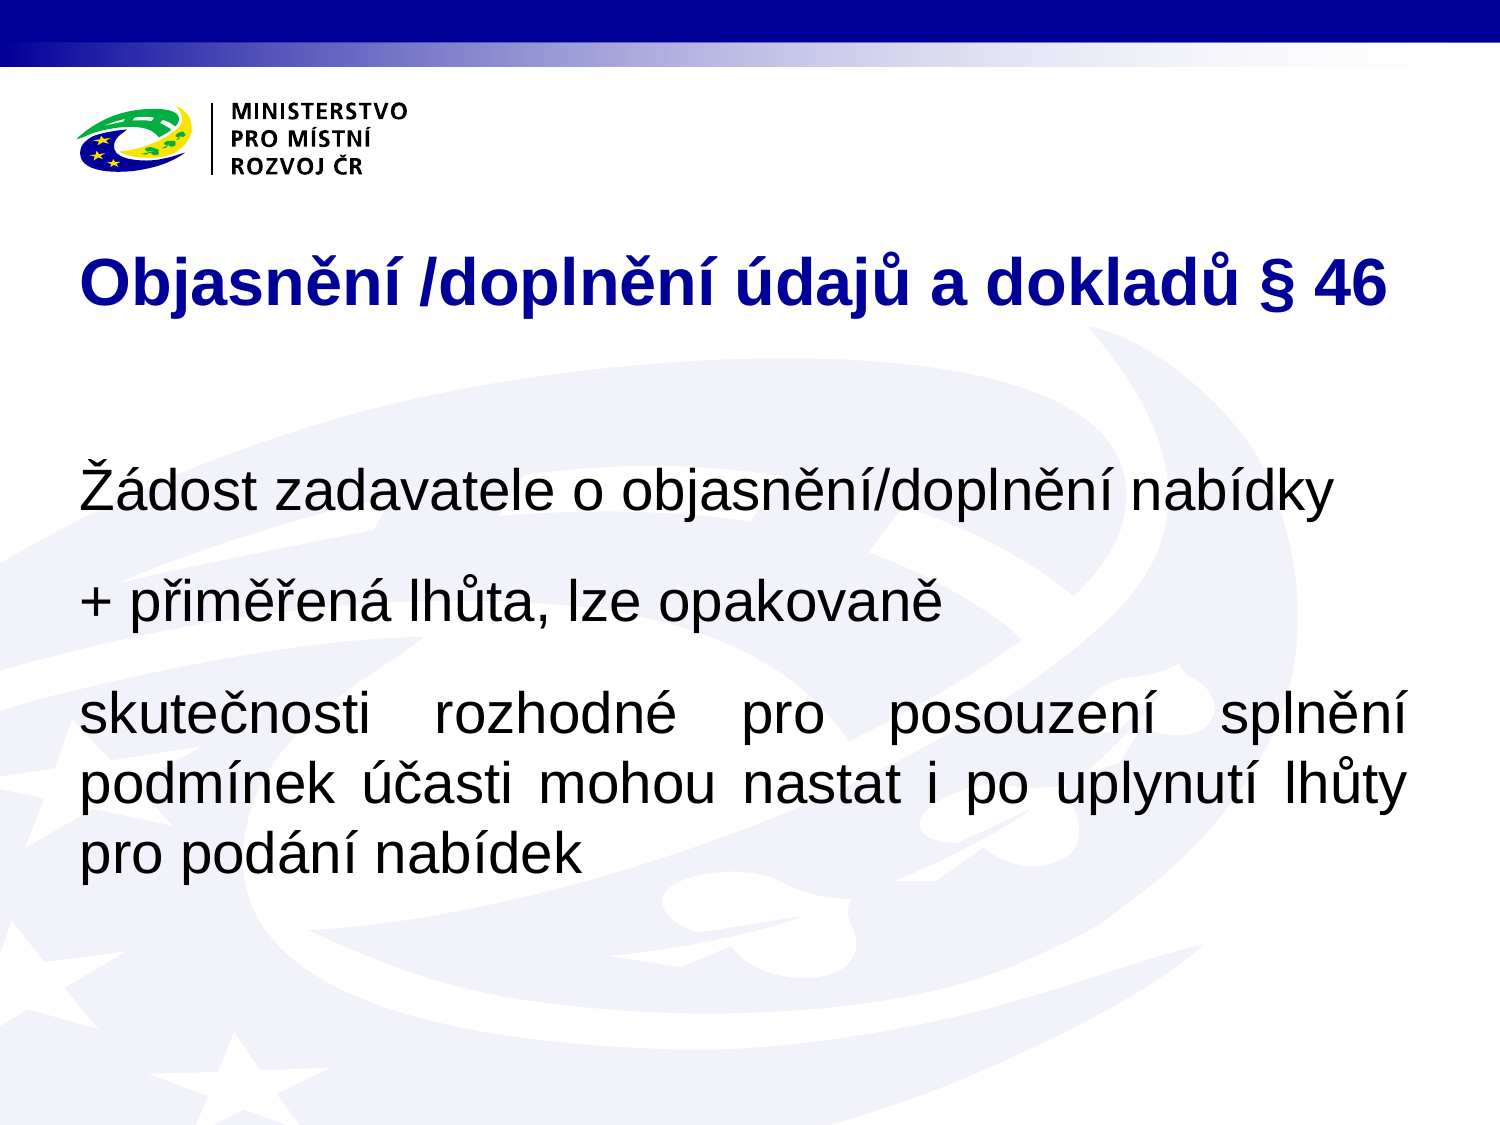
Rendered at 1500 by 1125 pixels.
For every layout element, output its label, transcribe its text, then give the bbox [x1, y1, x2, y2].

title Objasnění /doplnění údajů a dokladů § 46 [64, 231, 1425, 315]
list Žádost zadavatele o objasnění/doplnění nabídky + přiměřená lhůta, lze opakovaně skutečnosti rozhodné pro posouzení splnění podmínek účasti mohou nastat i po uplynutí lhůty pro podání nabídek [64, 444, 1425, 1059]
